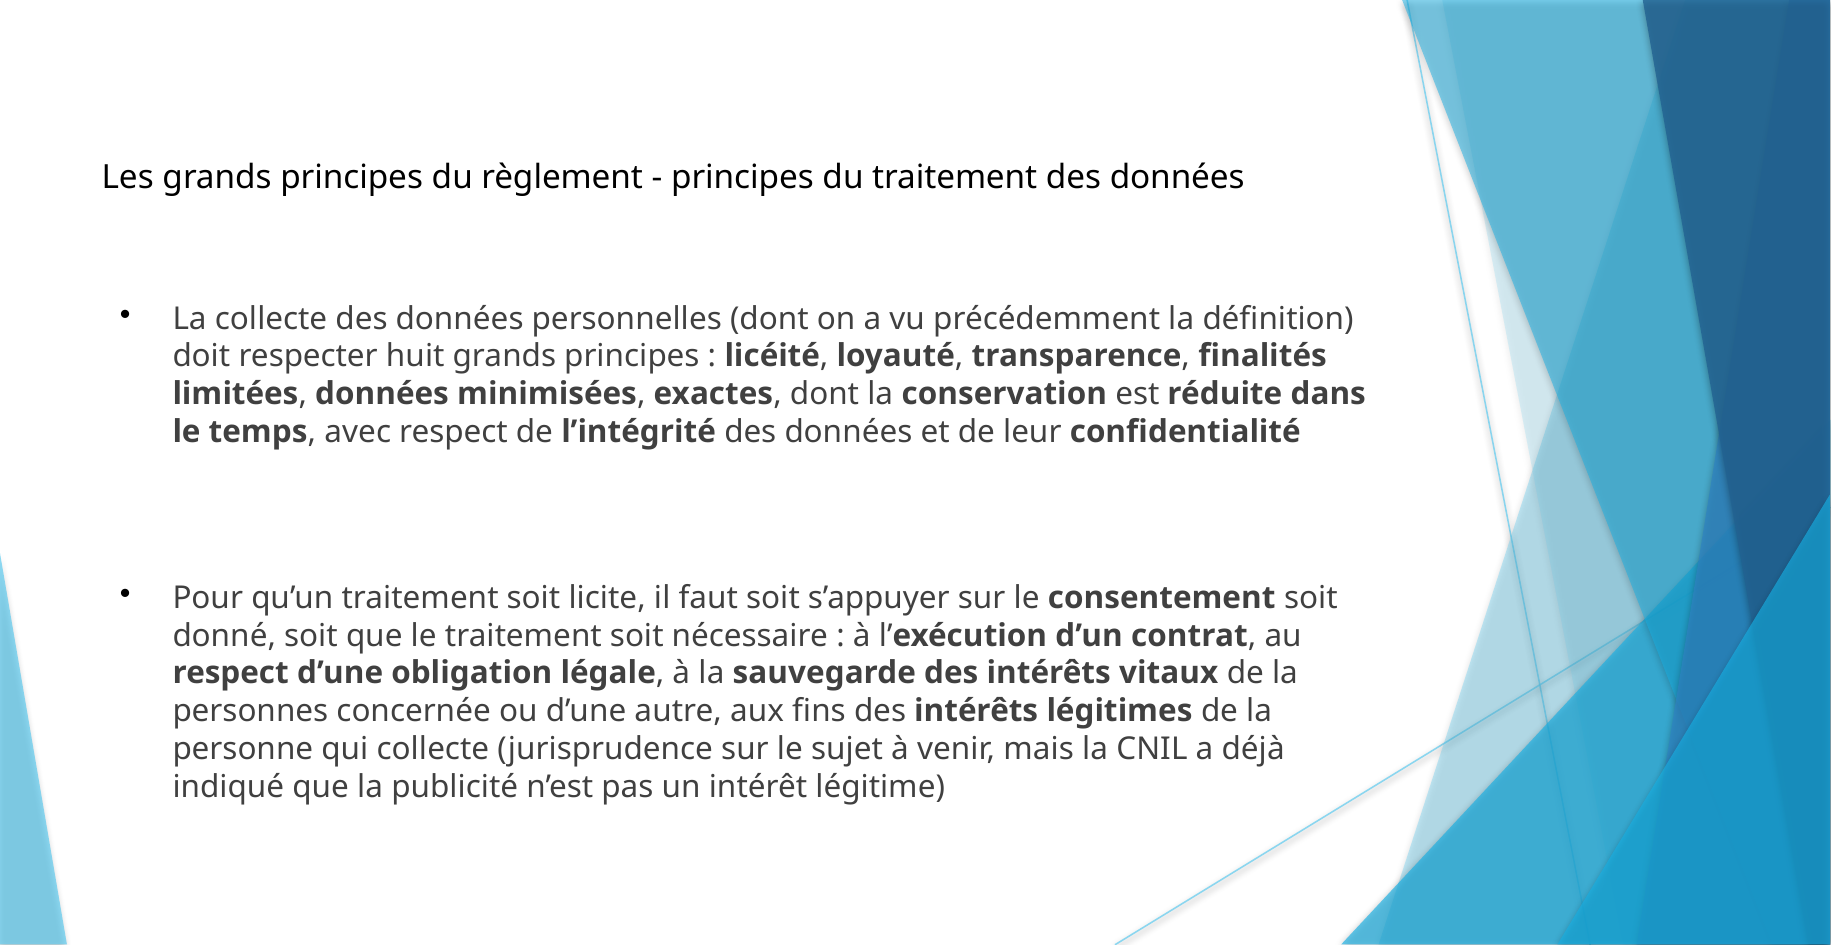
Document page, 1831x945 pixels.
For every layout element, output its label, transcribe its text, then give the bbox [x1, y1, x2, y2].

text_box Les grands principes du règlement - principes du traitement des données [101, 83, 1393, 266]
text_box Pour qu’un traitement soit licite, il faut soit s’appuyer sur le consentement soit donné, soit que le traitement soit nécessaire : à l’exécution d’un contrat, au respect d’une obligation légale, à la sauvegarde des intérêts vitaux de la personnes concernée ou d’une autre, aux fins des intérêts légitimes de la personne qui collecte (jurisprudence sur le sujet à venir, mais la CNIL a déjà indiqué que la publicité n’est pas un intérêt légitime) [101, 576, 1393, 832]
text_box La collecte des données personnelles (dont on a vu précédemment la définition) doit respecter huit grands principes : licéité, loyauté, transparence, finalités limitées, données minimisées, exactes, dont la conservation est réduite dans le temps, avec respect de l’intégrité des données et de leur confidentialité [101, 297, 1393, 553]
